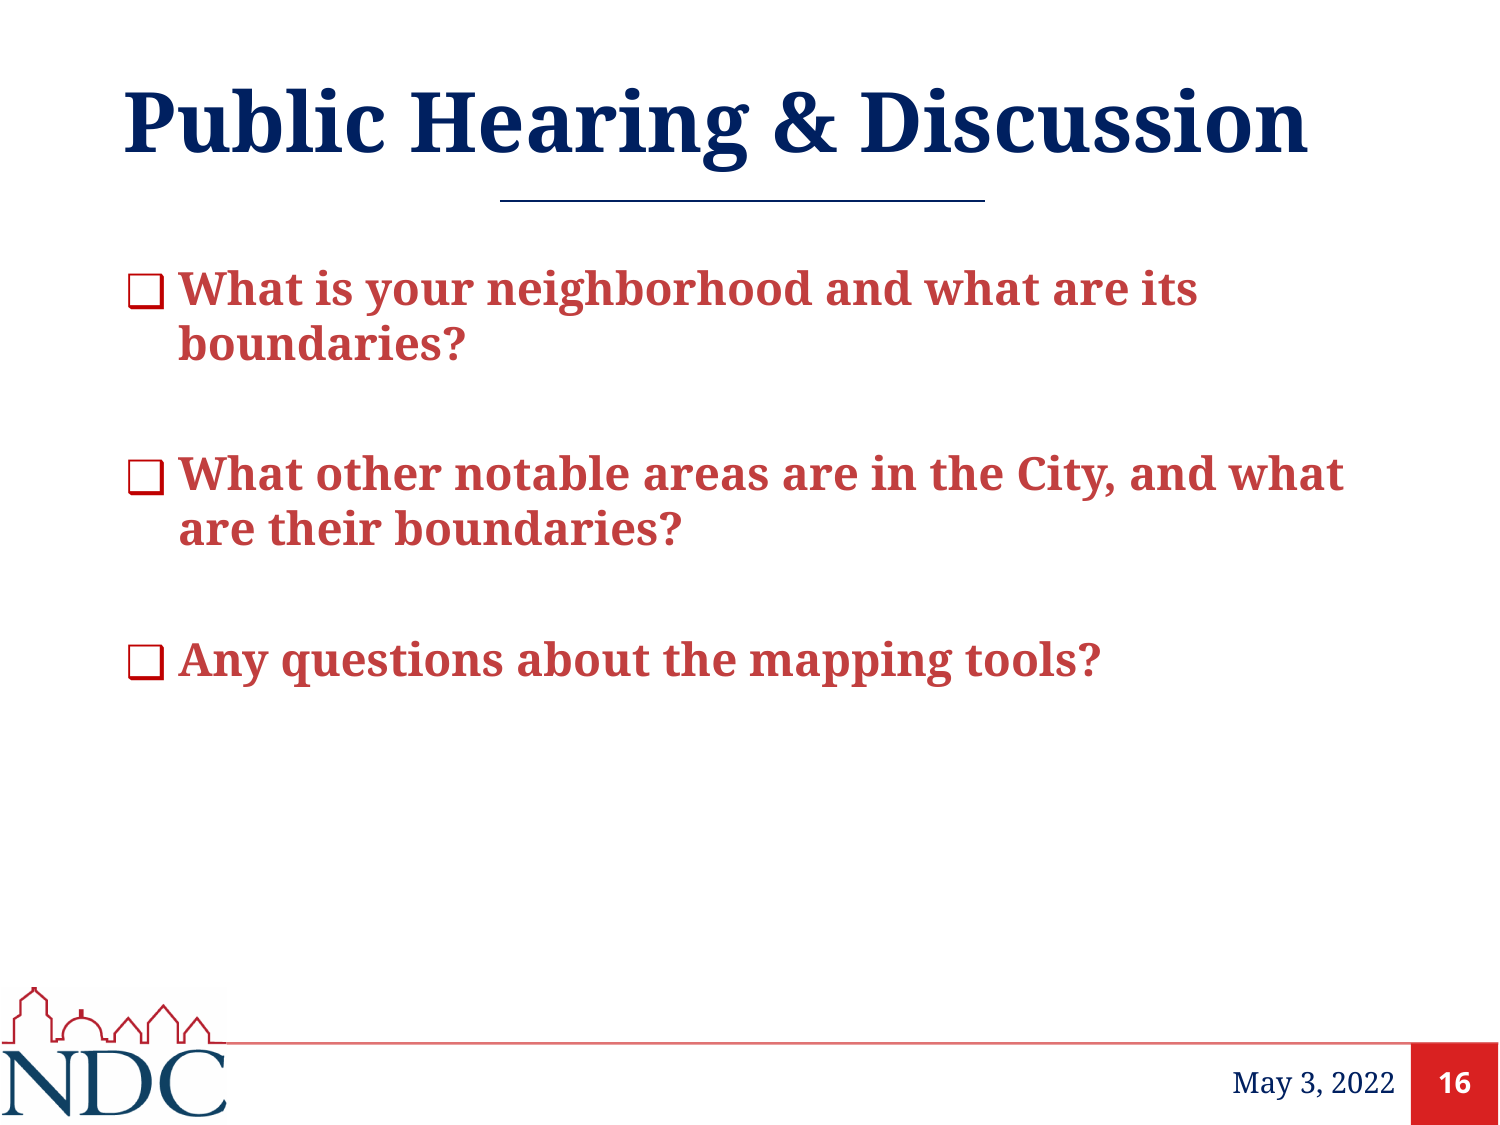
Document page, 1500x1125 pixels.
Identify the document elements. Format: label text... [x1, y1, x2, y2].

list What is your neighborhood and what are its boundaries? What other notable areas are in the City, and what are their boundaries? Any questions about the mapping tools? [110, 252, 1390, 1013]
picture [1, 987, 227, 1125]
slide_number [973, 1051, 1411, 1112]
title Public Hearing & Discussion [22, 37, 1411, 200]
